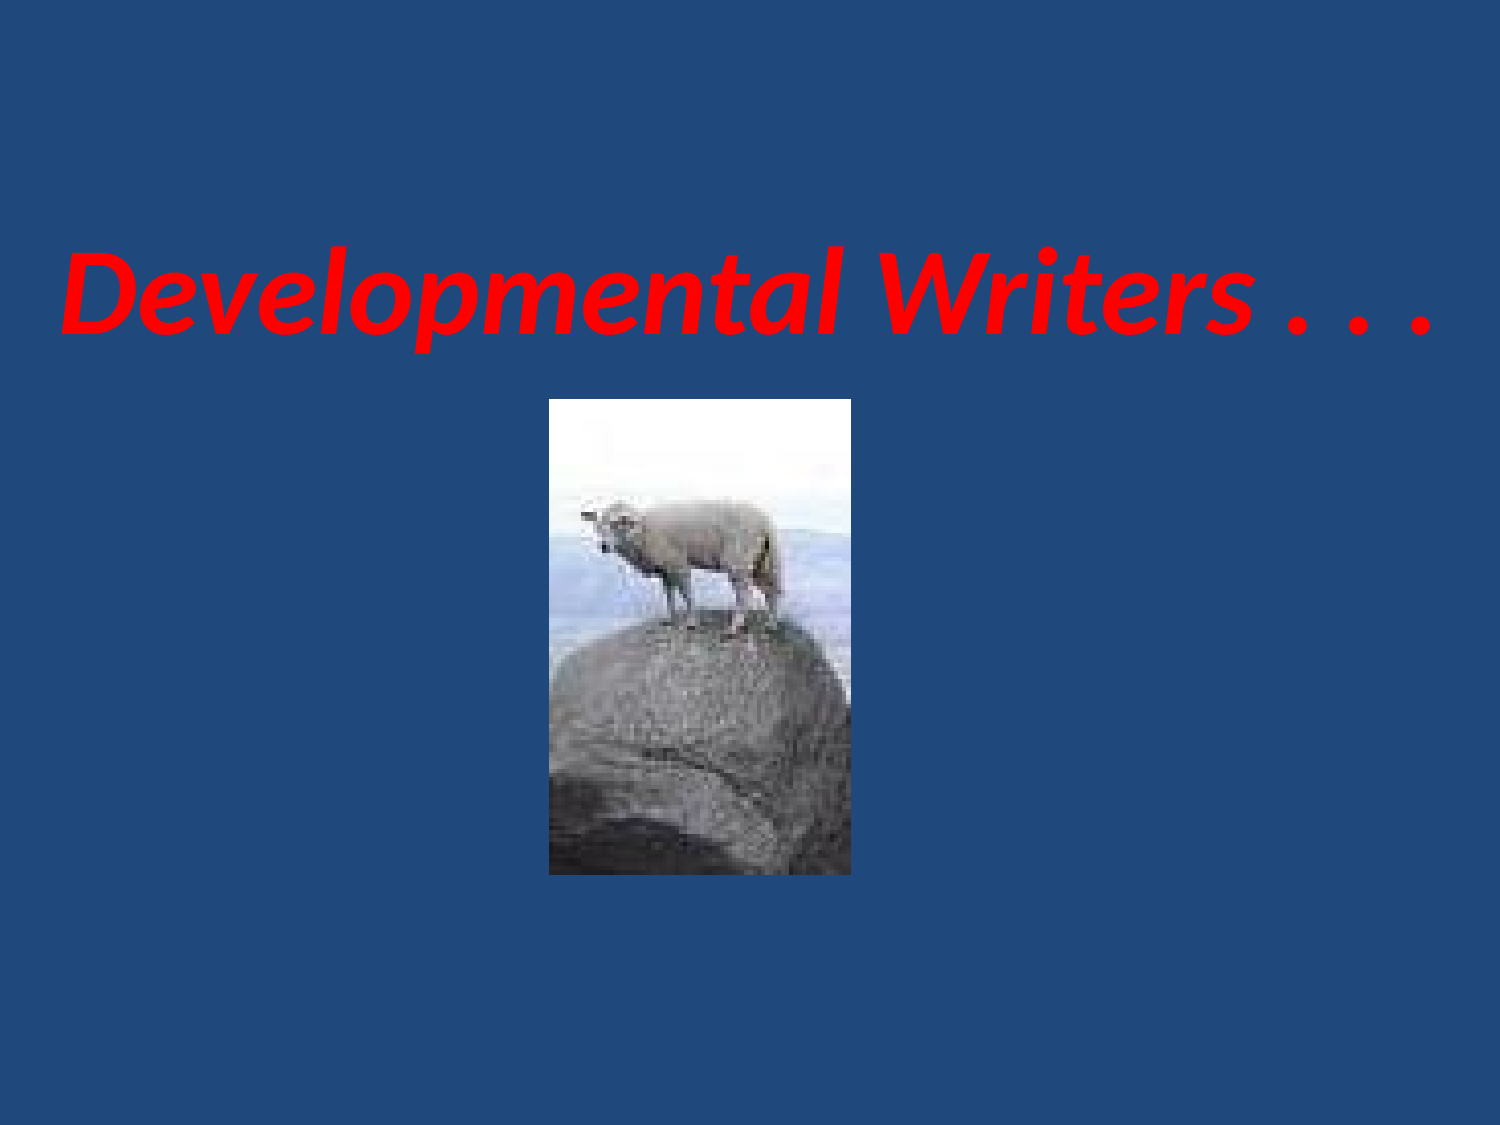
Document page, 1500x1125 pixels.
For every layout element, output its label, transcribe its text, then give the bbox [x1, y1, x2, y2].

picture [549, 399, 851, 876]
text_box Developmental Writers . . . [0, 187, 1500, 367]
